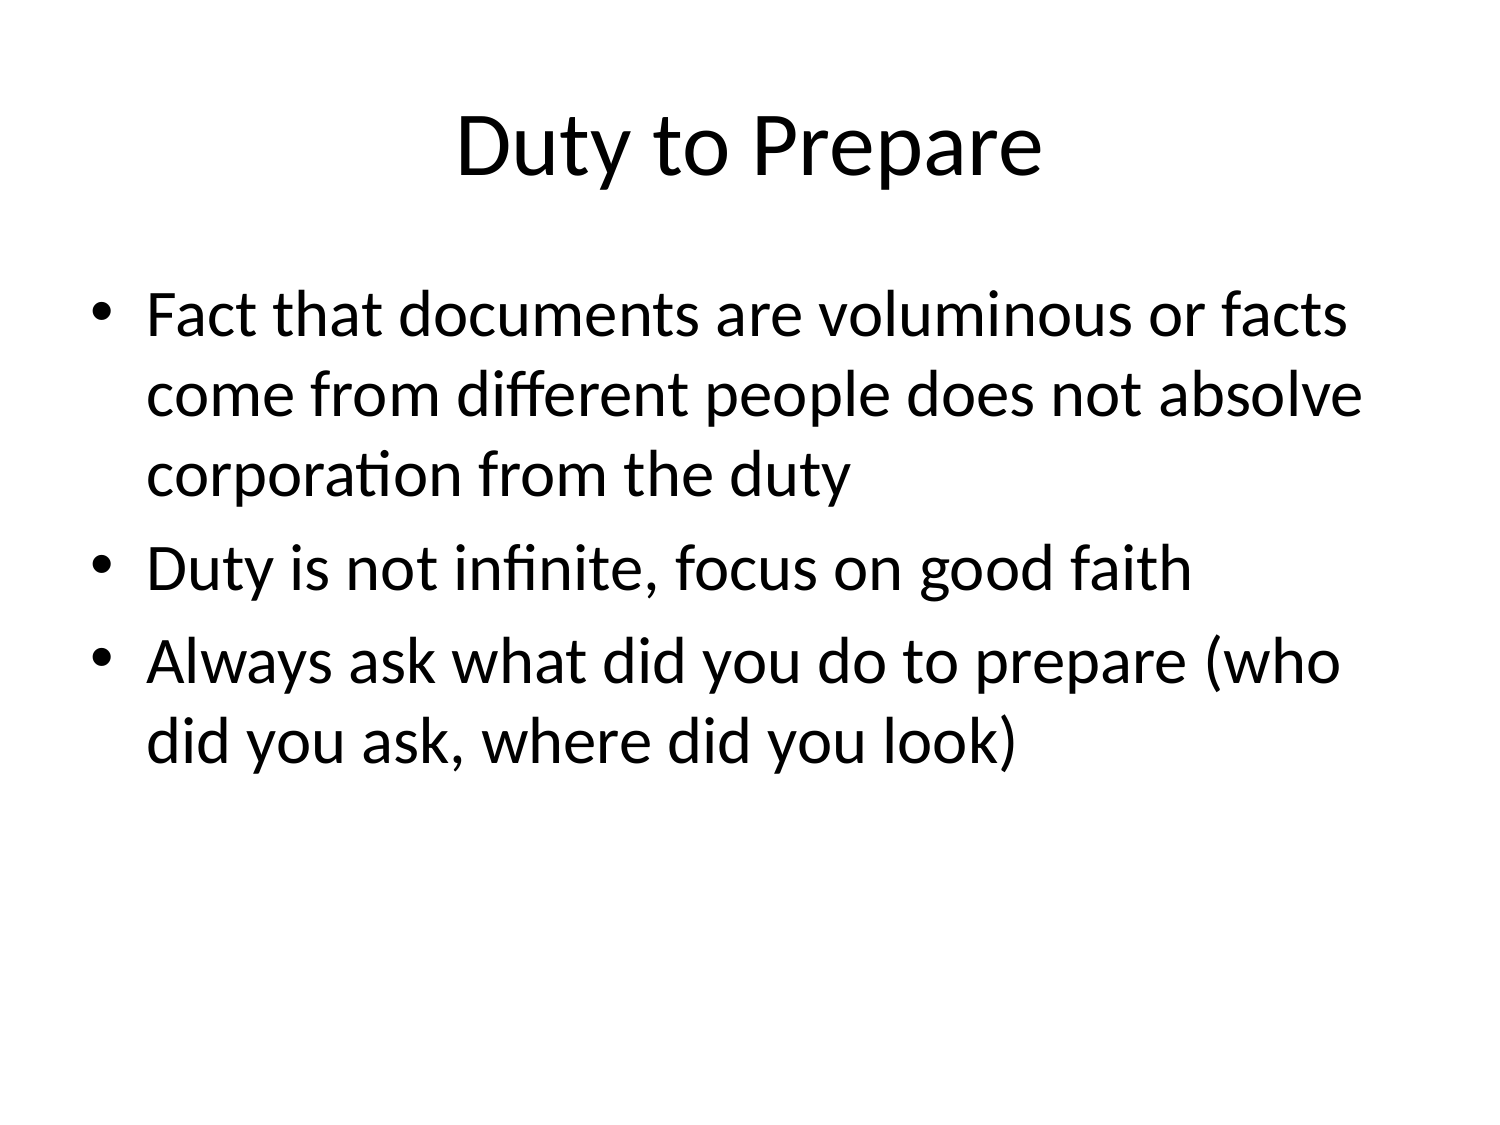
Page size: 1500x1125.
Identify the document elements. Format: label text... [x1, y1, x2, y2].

list Fact that documents are voluminous or facts come from different people does not absolve corporation from the duty Duty is not infinite, focus on good faith Always ask what did you do to prepare (who did you ask, where did you look) [75, 262, 1425, 1005]
title Duty to Prepare [75, 45, 1425, 233]
